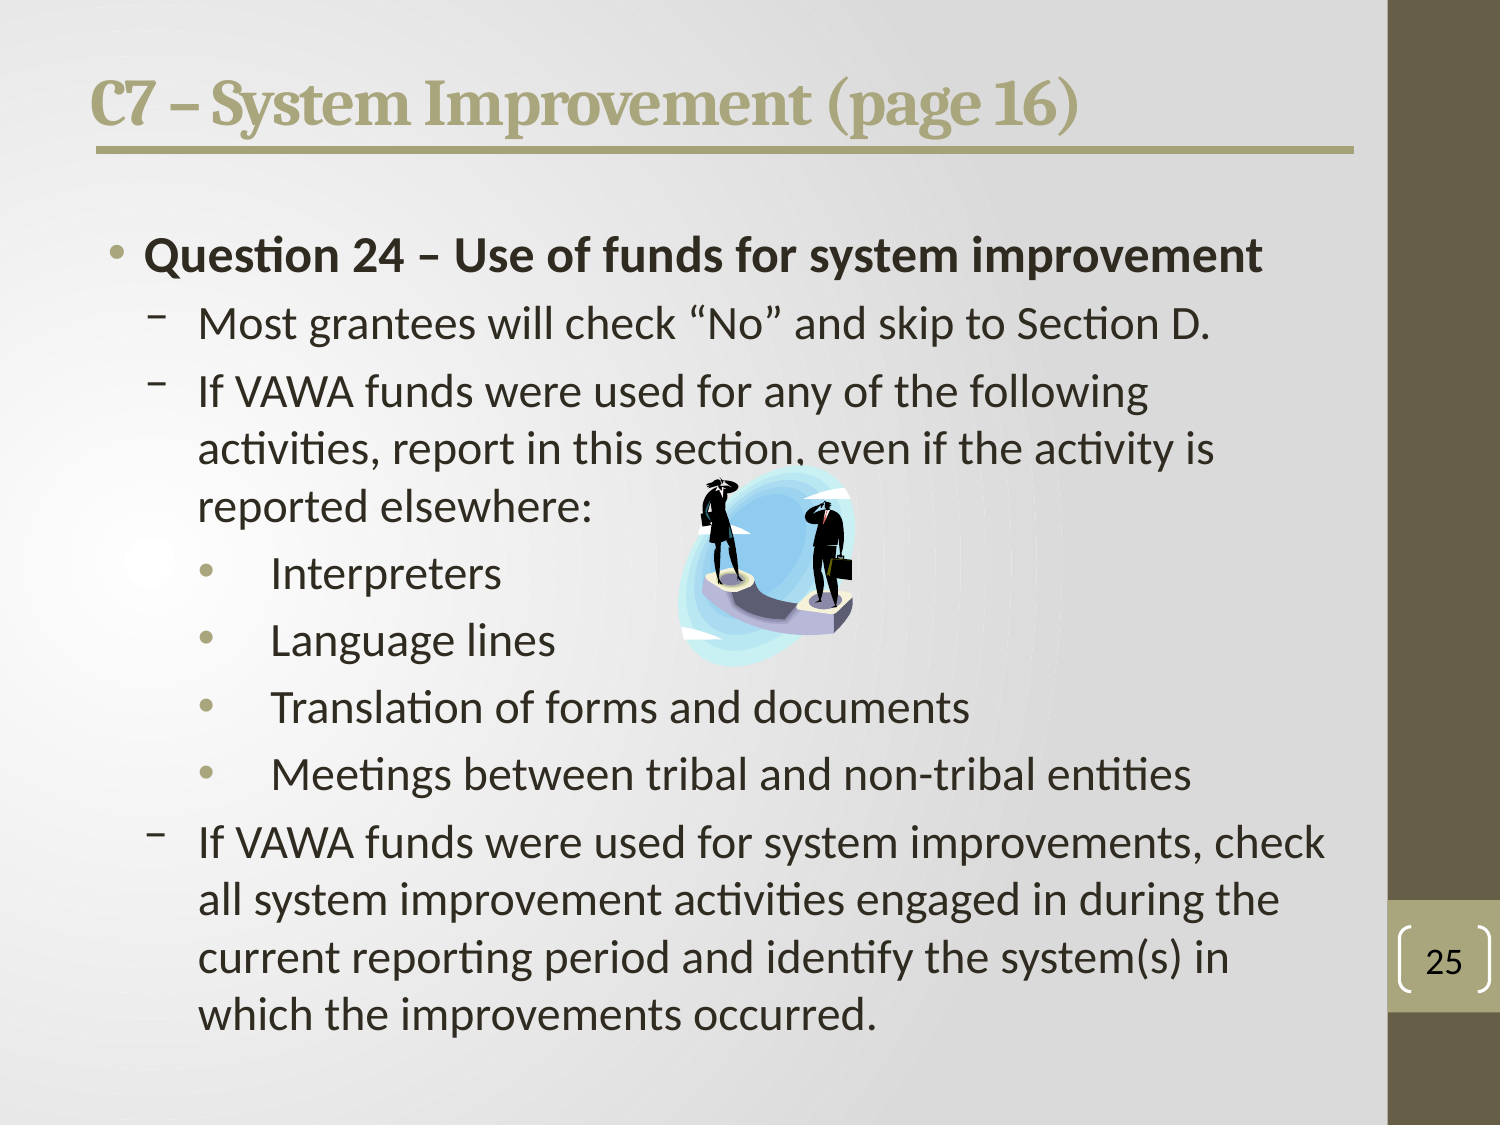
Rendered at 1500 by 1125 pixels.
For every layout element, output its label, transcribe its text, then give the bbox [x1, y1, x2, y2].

list Question 24 – Use of funds for system improvement Most grantees will check “No” and skip to Section D. If VAWA funds were used for any of the following activities, report in this section, even if the activity is reported elsewhere: Interpreters Language lines Translation of forms and documents Meetings between tribal and non-tribal entities If VAWA funds were used for system improvements, check all system improvement activities engaged in during the current reporting period and identify the system(s) in which the improvements occurred. [75, 212, 1350, 1050]
picture [674, 461, 859, 670]
slide_number 25 [1397, 925, 1492, 994]
title C7 – System Improvement (page 16) [75, 45, 1325, 212]
